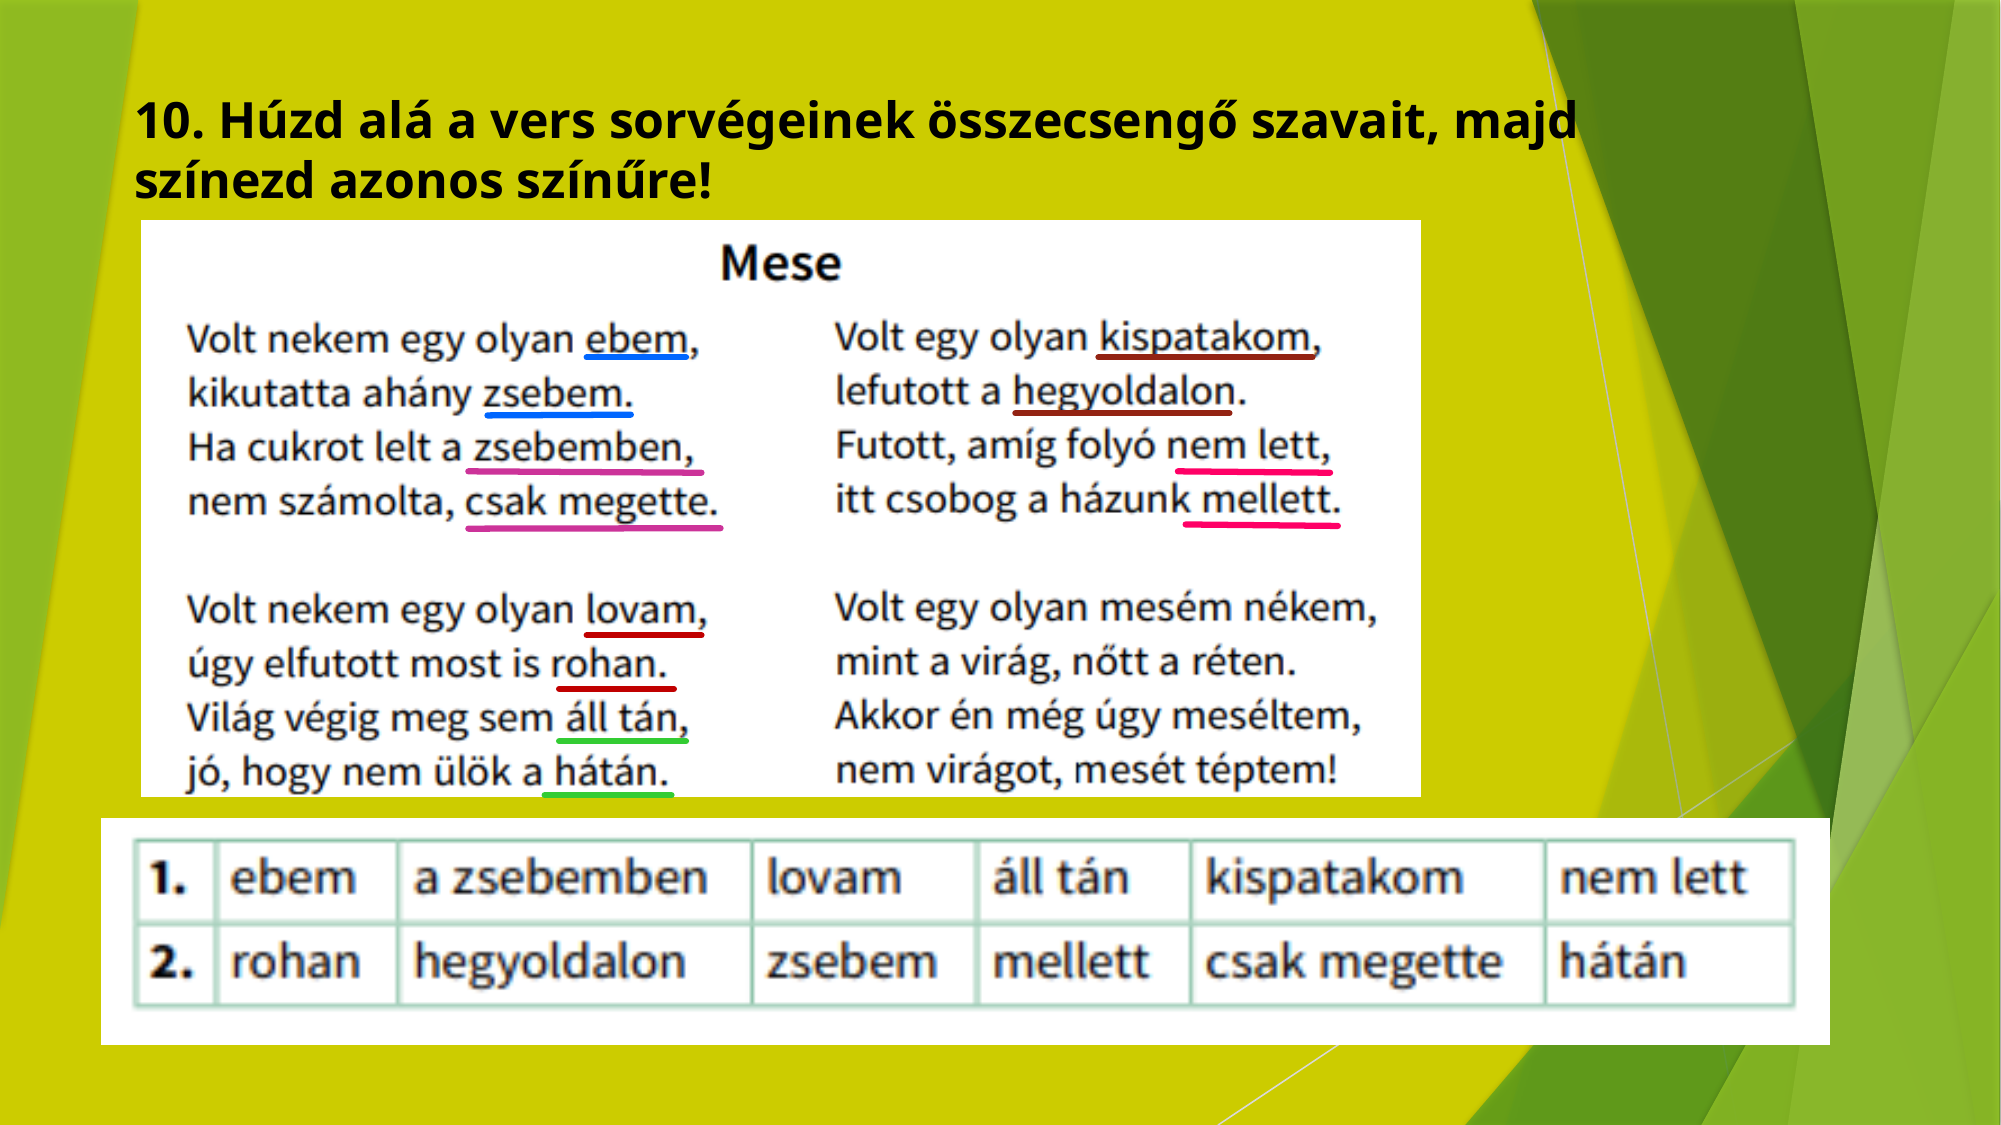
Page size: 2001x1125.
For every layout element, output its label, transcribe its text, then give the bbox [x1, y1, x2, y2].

title 10. Húzd alá a vers sorvégeinek összecsengő szavait, majd színezd azonos színűre! [119, 0, 1747, 216]
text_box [467, 470, 702, 474]
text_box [100, 220, 1831, 1046]
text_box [1185, 523, 1339, 527]
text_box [1177, 470, 1331, 474]
